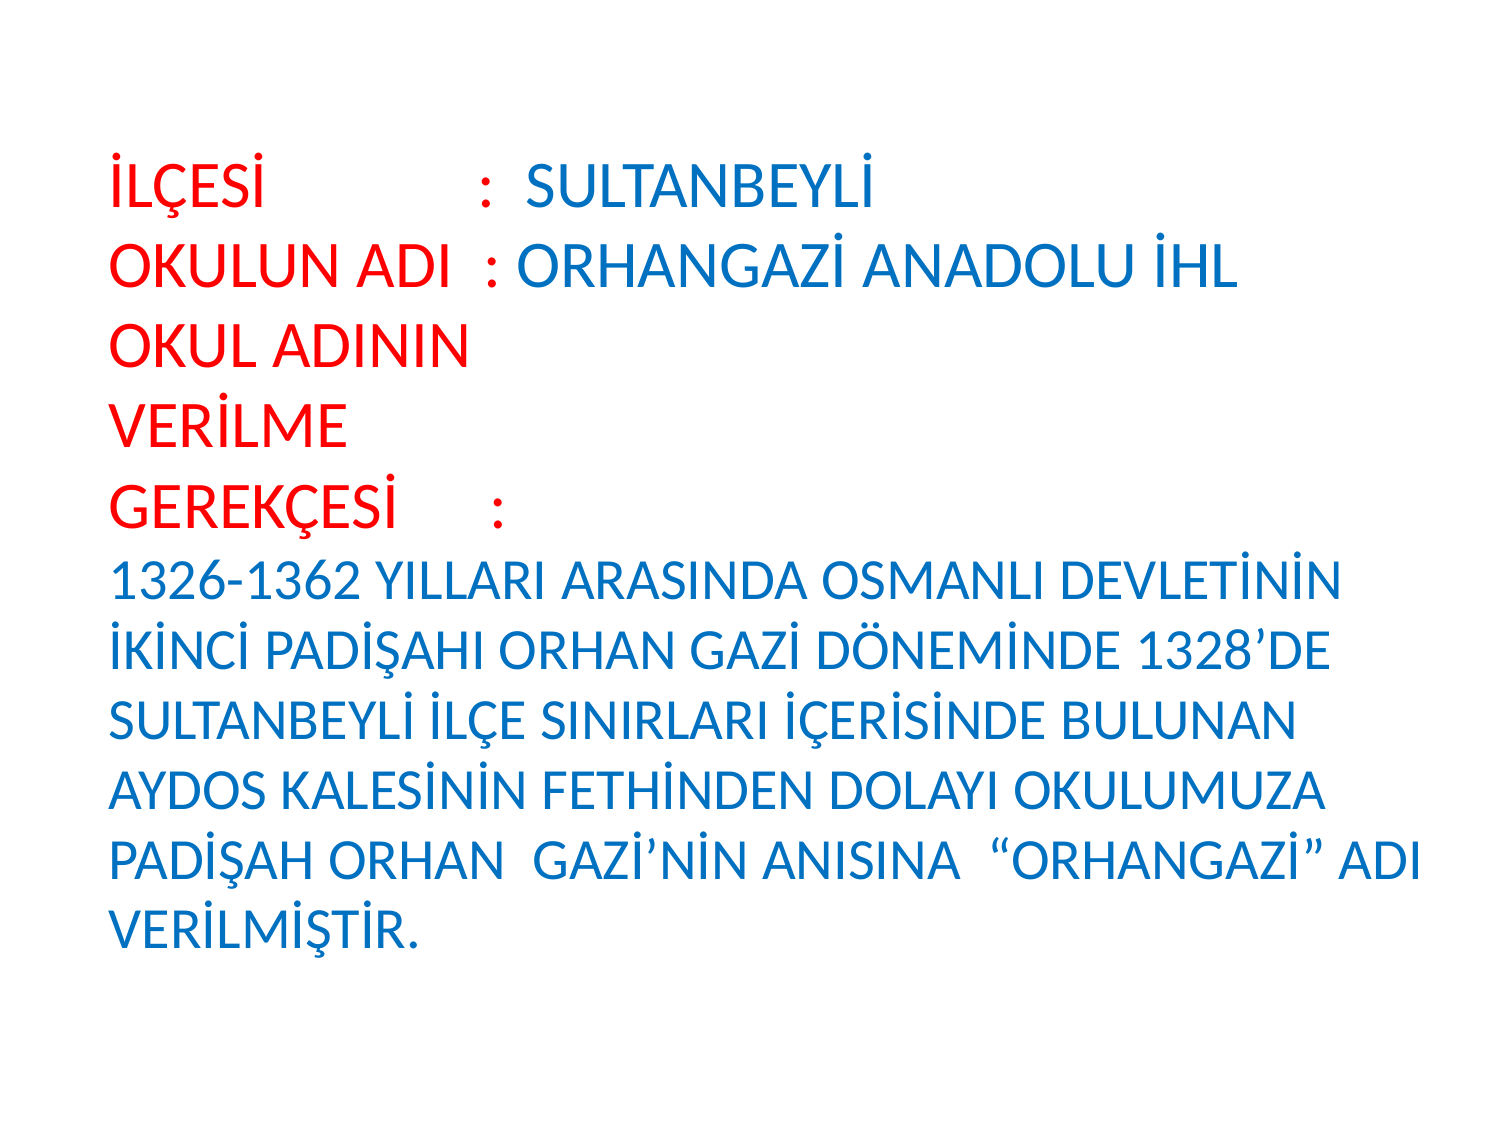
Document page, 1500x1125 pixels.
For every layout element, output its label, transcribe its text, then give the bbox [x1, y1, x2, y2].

title İLÇESİ : SULTANBEYLİ OKULUN ADI : ORHANGAZİ ANADOLU İHL OKUL ADININ VERİLME GEREKÇESİ : 1326-1362 YILLARI ARASINDA OSMANLI DEVLETİNİN İKİNCİ PADİŞAHI ORHAN GAZİ DÖNEMİNDE 1328’DE SULTANBEYLİ İLÇE SINIRLARI İÇERİSİNDE BULUNAN AYDOS KALESİNİN FETHİNDEN DOLAYI OKULUMUZA PADİŞAH ORHAN GAZİ’NİN ANISINA “ORHANGAZİ” ADI VERİLMİŞTİR. [93, 23, 1444, 1079]
